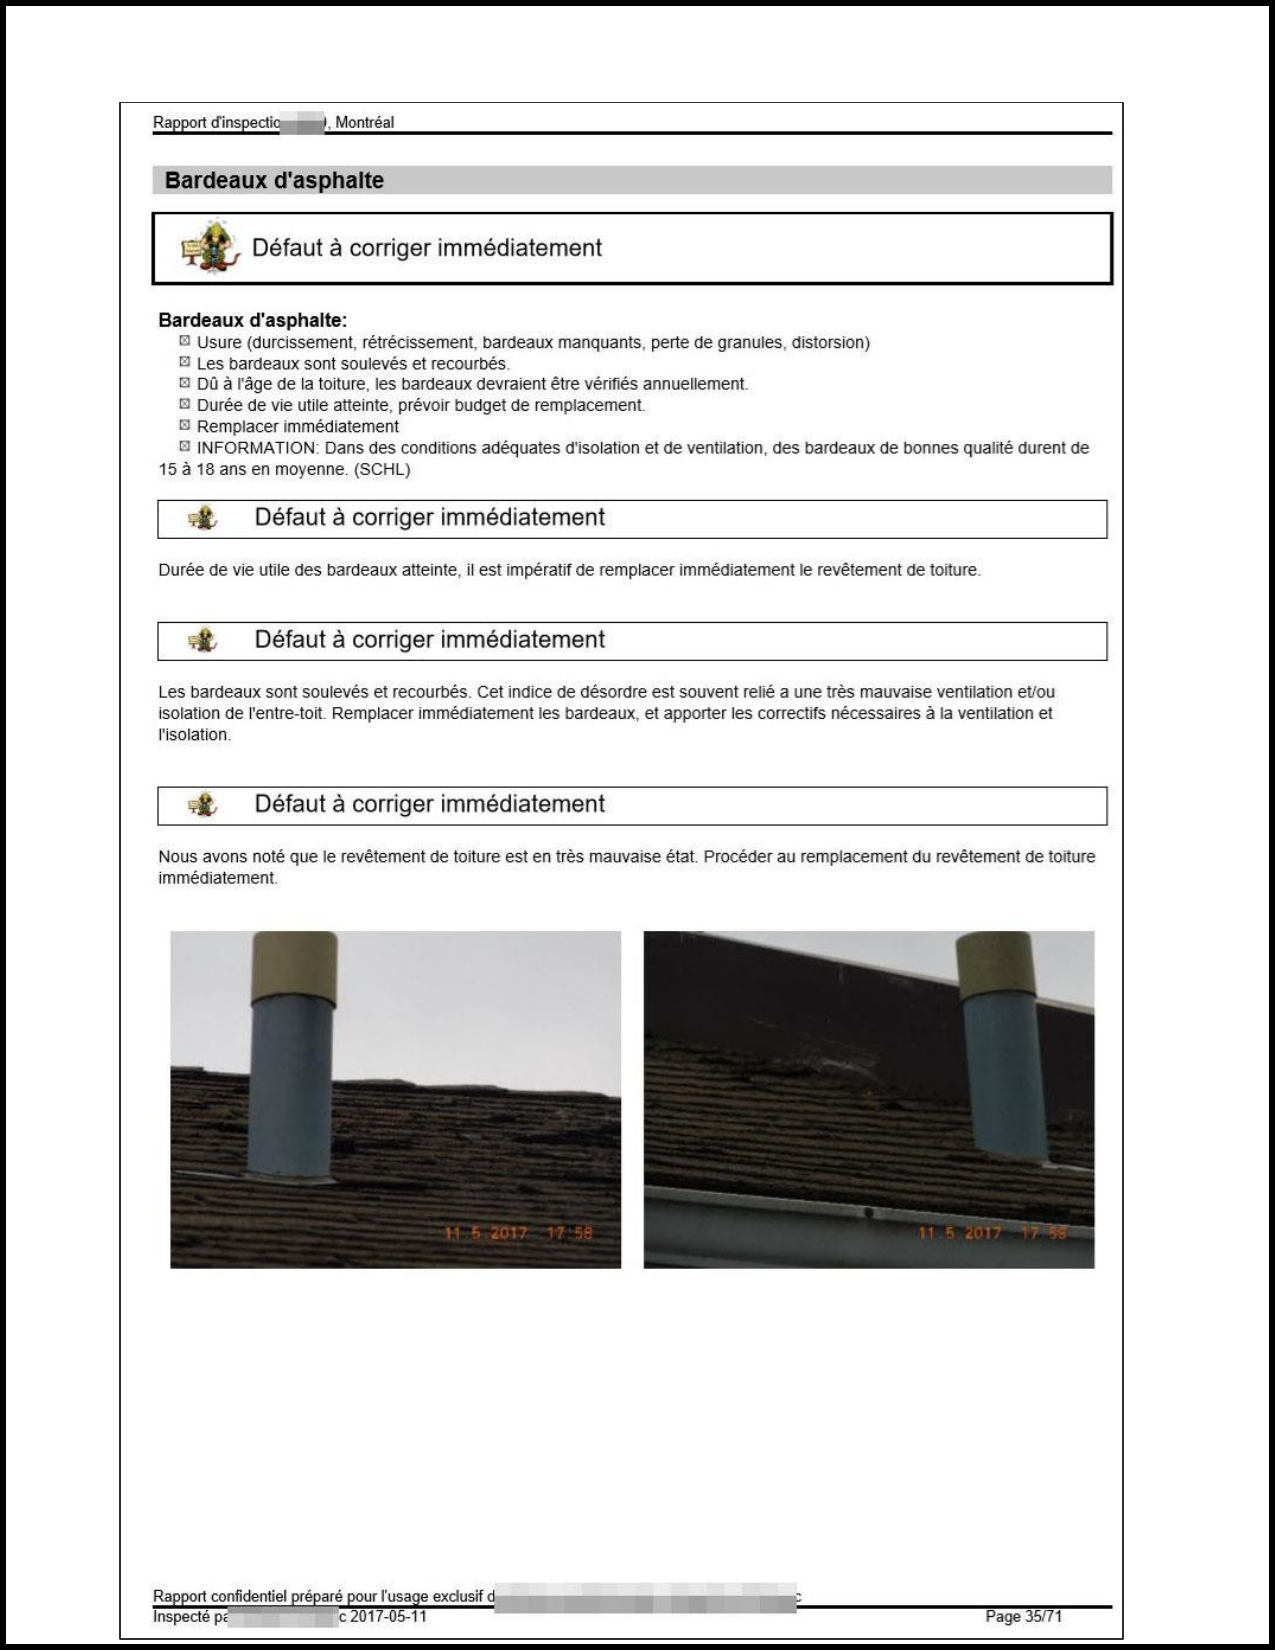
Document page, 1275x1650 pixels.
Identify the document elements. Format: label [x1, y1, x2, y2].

text_box [119, 102, 1124, 1639]
